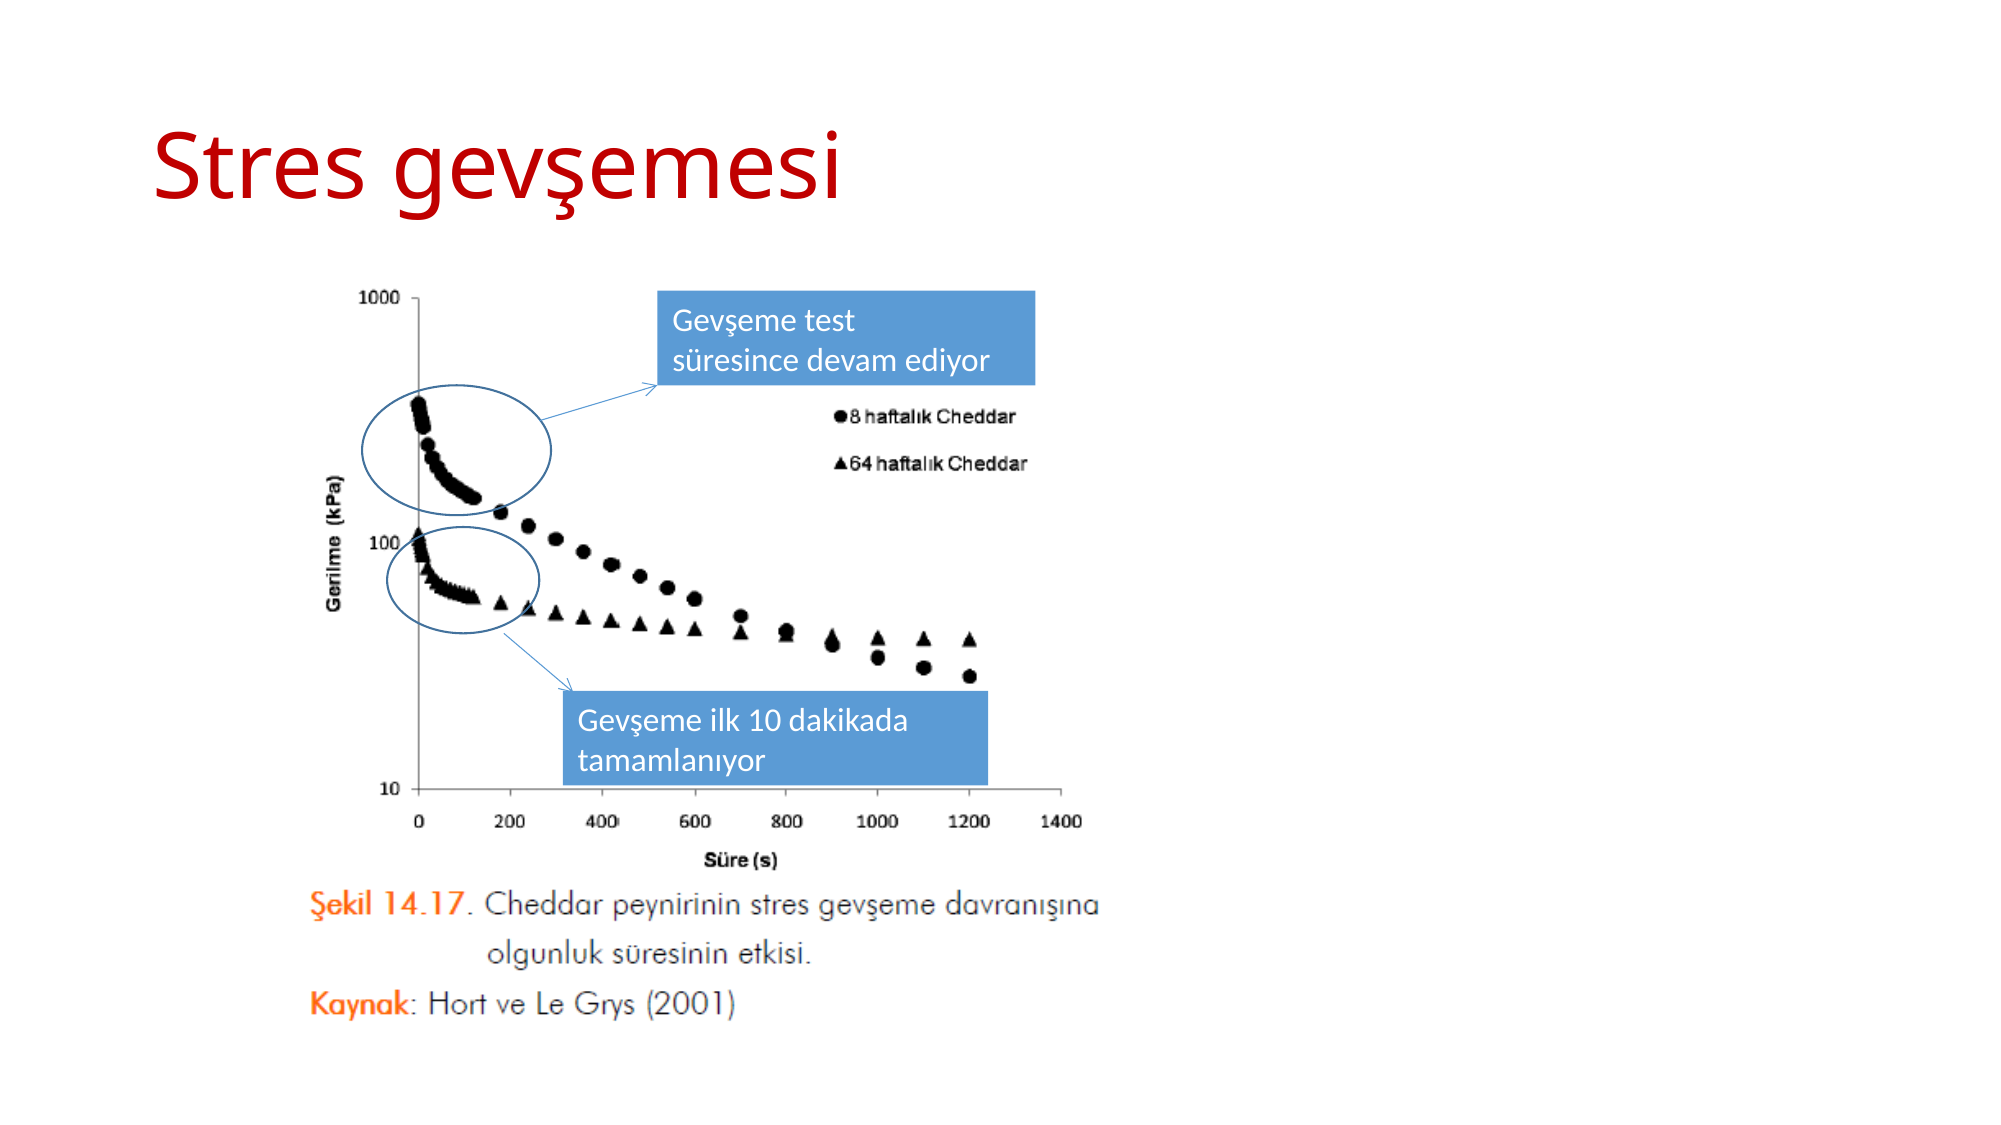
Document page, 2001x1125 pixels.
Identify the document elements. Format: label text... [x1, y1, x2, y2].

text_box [539, 385, 658, 421]
picture [279, 255, 1167, 1044]
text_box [503, 633, 574, 693]
title Stres gevşemesi [137, 59, 1863, 278]
